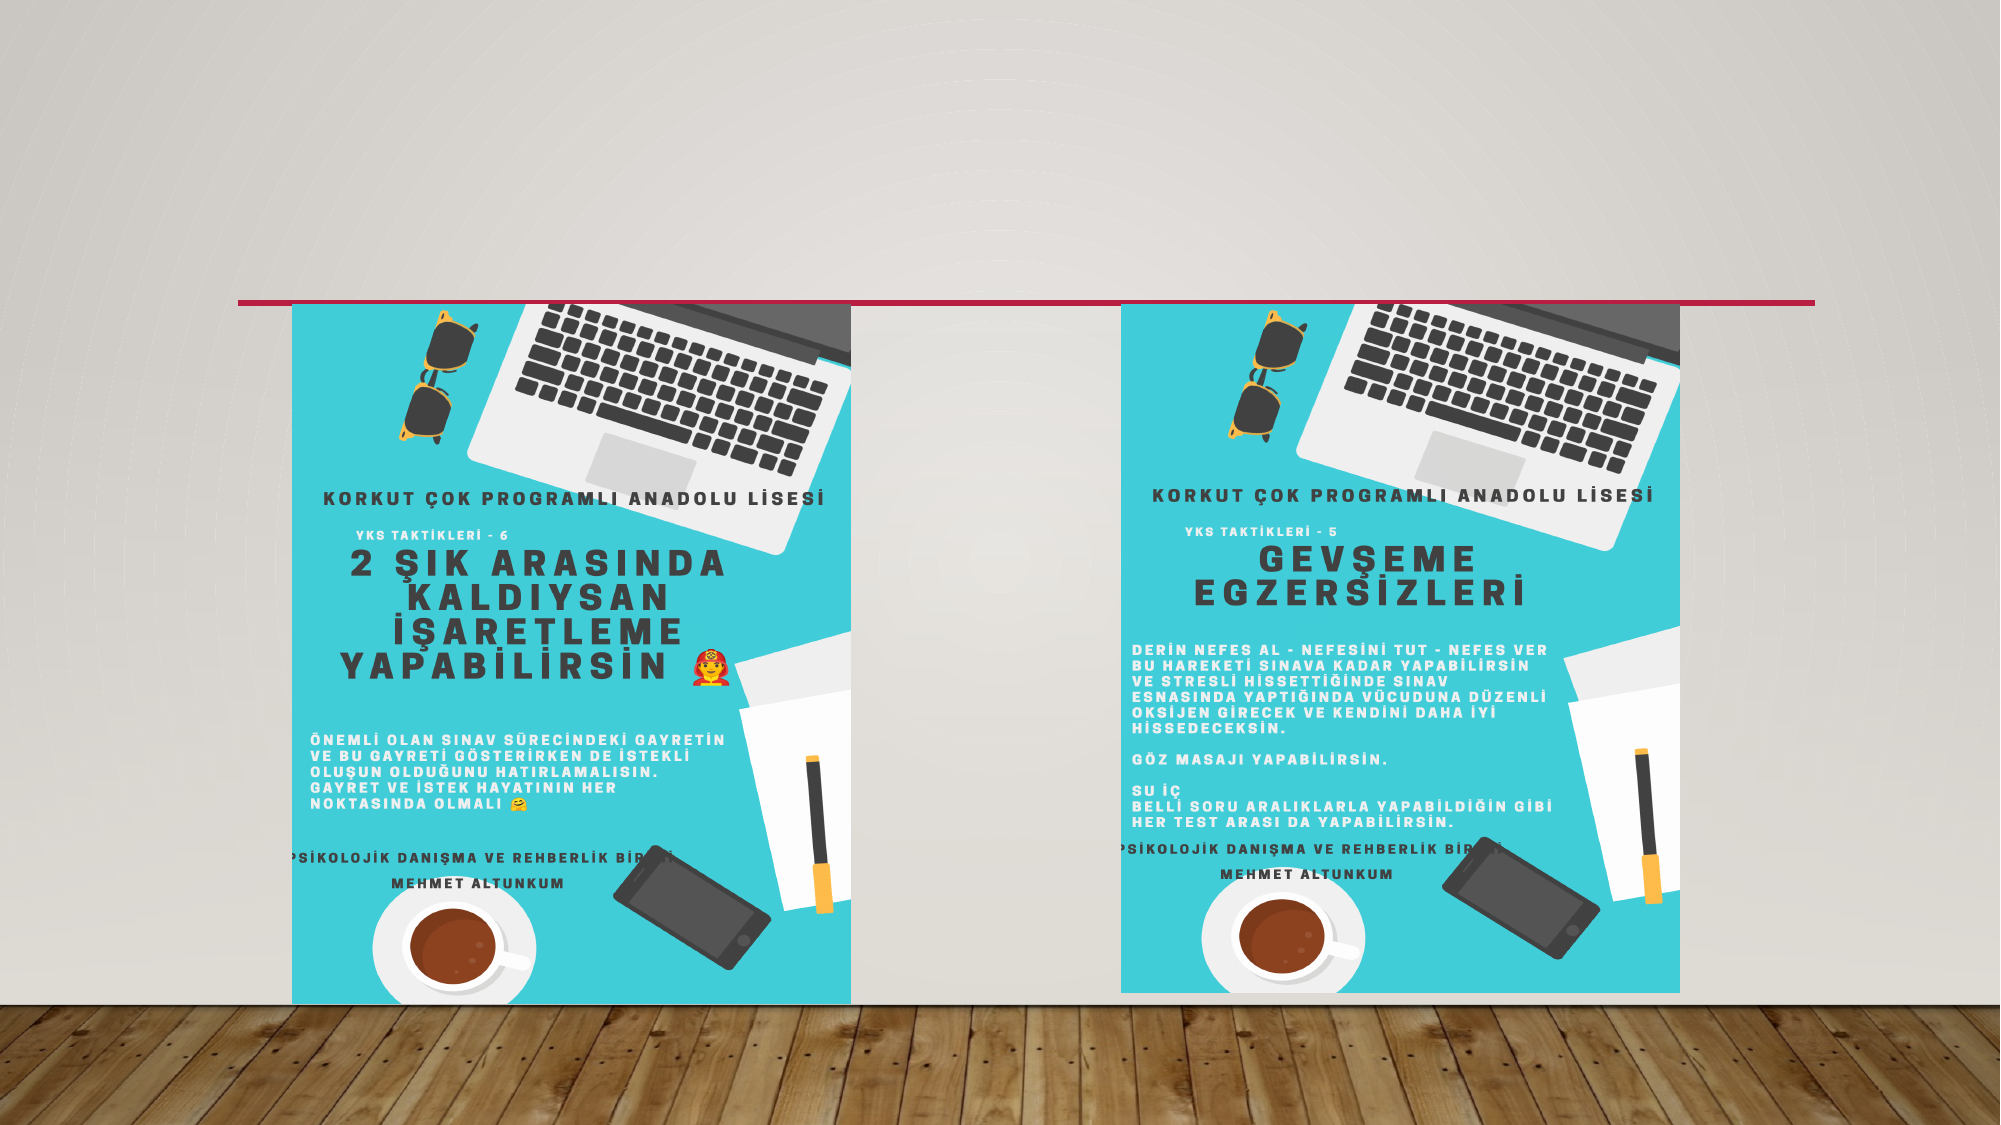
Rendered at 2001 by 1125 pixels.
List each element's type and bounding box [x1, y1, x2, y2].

list [1121, 303, 1680, 994]
picture [0, 303, 2000, 1125]
